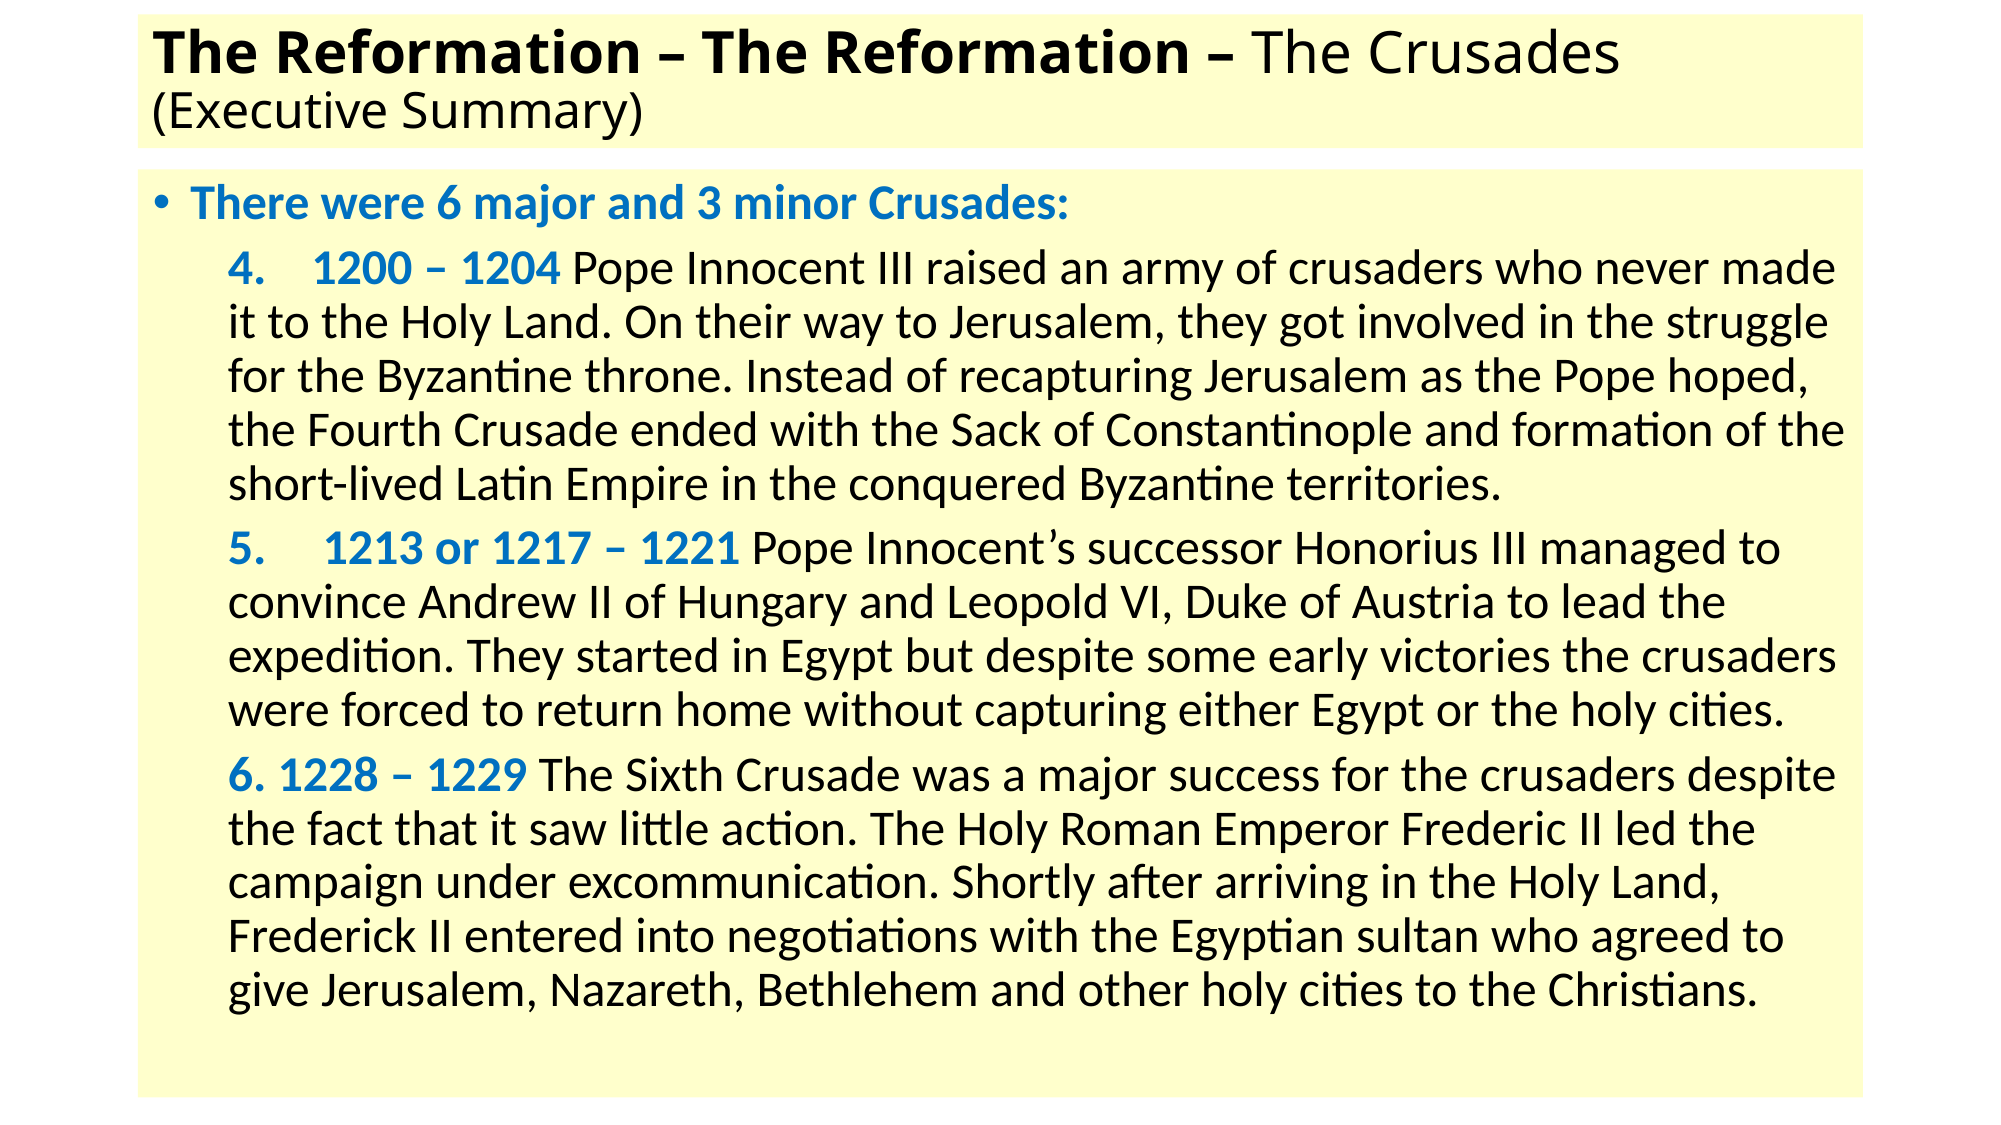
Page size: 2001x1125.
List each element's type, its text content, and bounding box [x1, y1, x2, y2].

list There were 6 major and 3 minor Crusades: 4. 1200 – 1204 Pope Innocent III raised an army of crusaders who never made it to the Holy Land. On their way to Jerusalem, they got involved in the struggle for the Byzantine throne. Instead of recapturing Jerusalem as the Pope hoped, the Fourth Crusade ended with the Sack of Constantinople and formation of the short-lived Latin Empire in the conquered Byzantine territories. 5. 1213 or 1217 – 1221 Pope Innocent’s successor Honorius III managed to convince Andrew II of Hungary and Leopold VI, Duke of Austria to lead the expedition. They started in Egypt but despite some early victories the crusaders were forced to return home without capturing either Egypt or the holy cities. 6. 1228 – 1229 The Sixth Crusade was a major success for the crusaders despite the fact that it saw little action. The Holy Roman Emperor Frederic II led the campaign under excommunication. Shortly after arriving in the Holy Land, Frederick II entered into negotiations with the Egyptian sultan who agreed to give Jerusalem, Nazareth, Bethlehem and other holy cities to the Christians. [137, 169, 1863, 1098]
title The Reformation – The Reformation – The Crusades (Executive Summary) [137, 14, 1863, 149]
